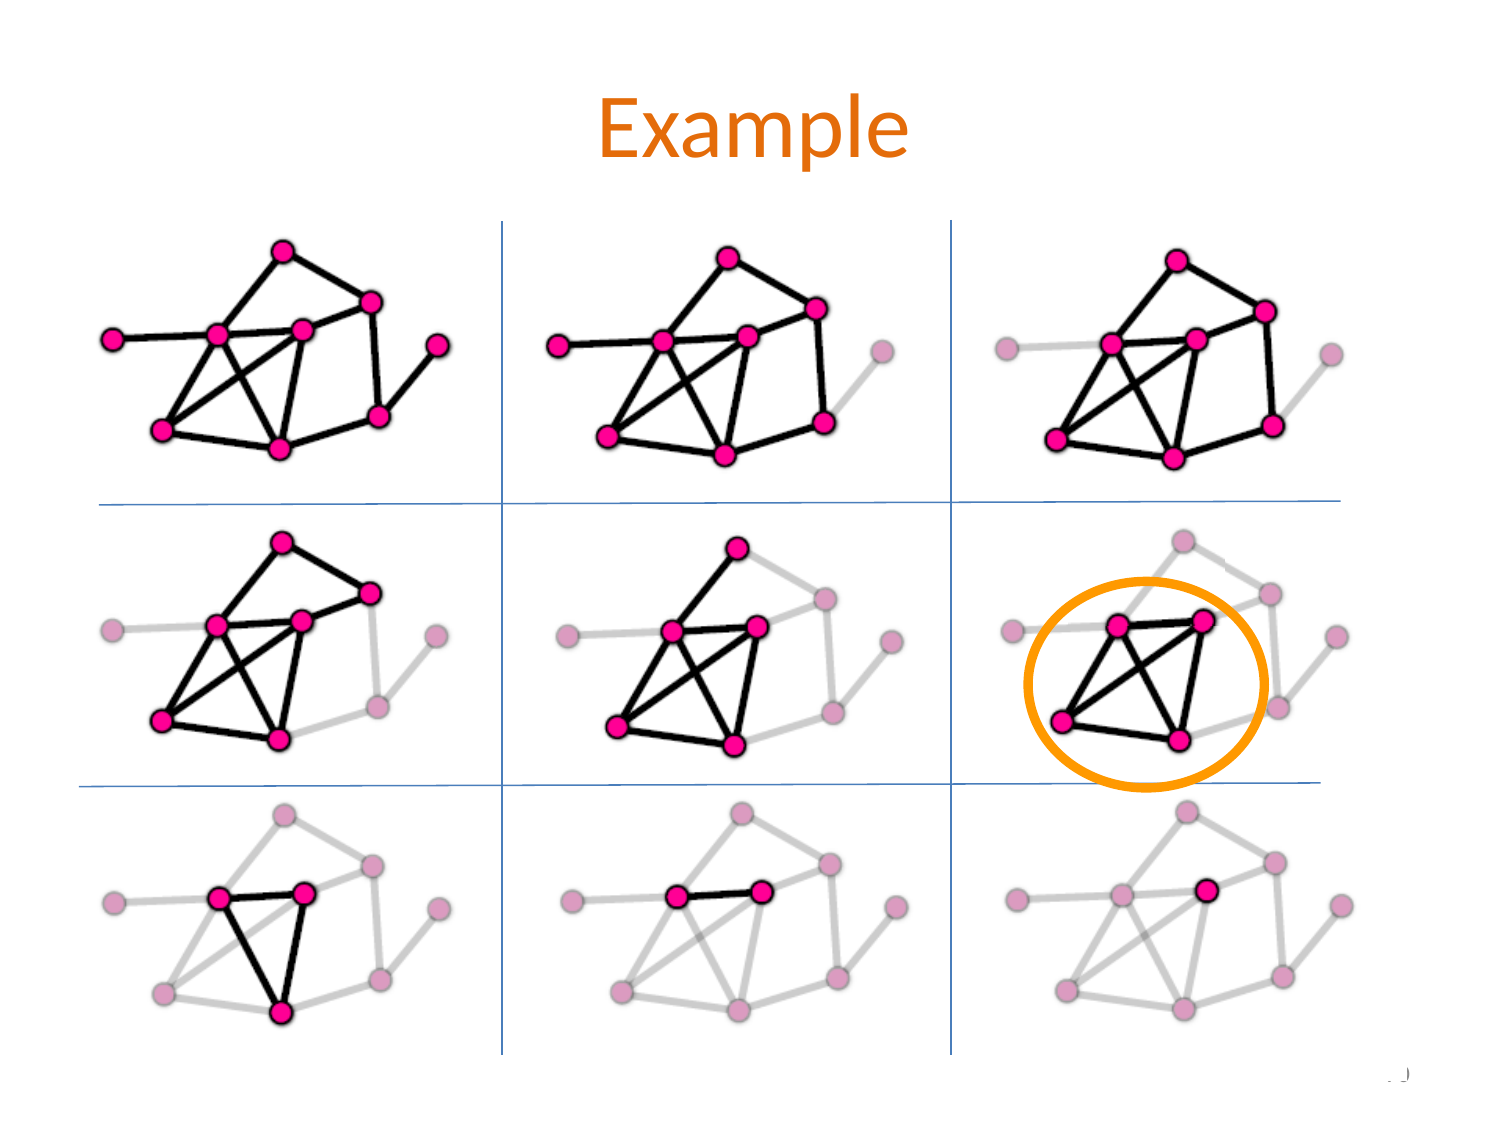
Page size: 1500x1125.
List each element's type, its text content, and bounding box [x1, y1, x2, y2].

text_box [78, 782, 497, 787]
picture [70, 507, 481, 1056]
slide_number 90 [1074, 1042, 1425, 1103]
picture [985, 778, 1407, 1081]
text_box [507, 500, 950, 506]
picture [64, 224, 481, 502]
picture [537, 787, 940, 1065]
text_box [956, 782, 1321, 787]
title Example [78, 26, 1429, 215]
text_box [952, 500, 1341, 506]
picture [537, 221, 926, 500]
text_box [967, 504, 1381, 781]
picture [974, 219, 1375, 502]
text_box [507, 782, 946, 787]
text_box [98, 500, 497, 506]
picture [533, 512, 940, 782]
